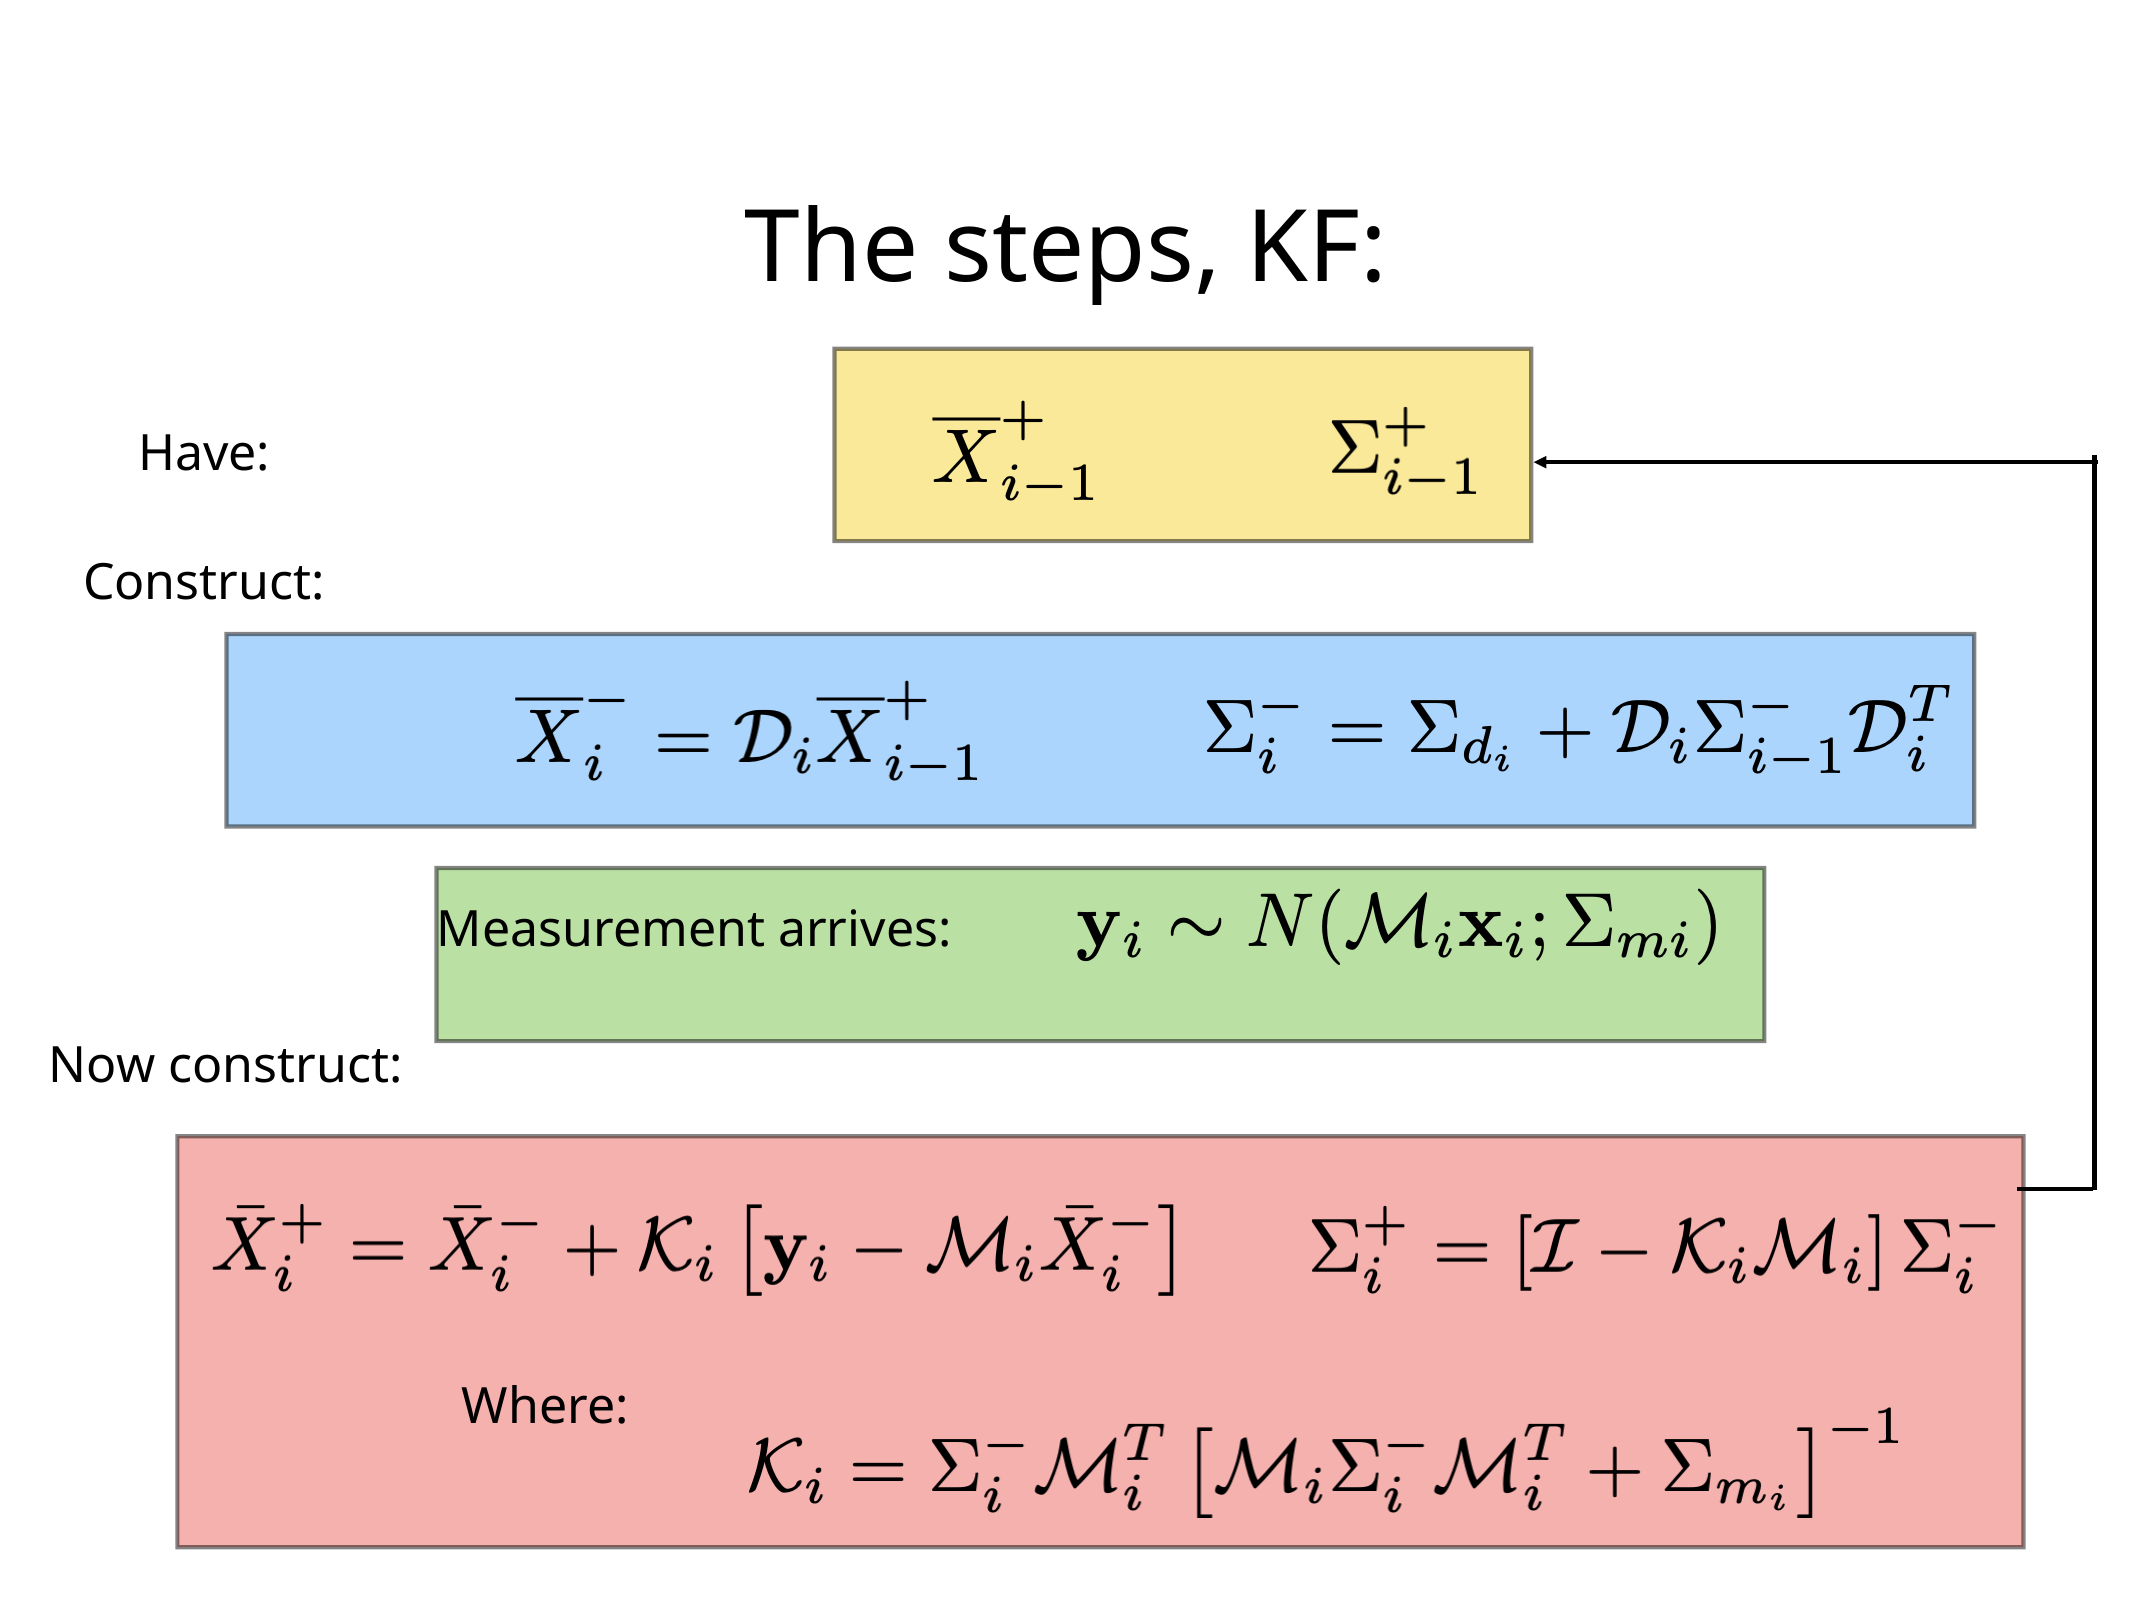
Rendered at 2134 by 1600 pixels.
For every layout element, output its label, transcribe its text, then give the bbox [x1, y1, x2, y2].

picture [931, 399, 1095, 503]
text_box Where: [453, 1367, 638, 1442]
text_box Measurement arrives: [428, 890, 974, 966]
text_box [834, 443, 1532, 542]
picture [749, 1407, 1901, 1519]
text_box [226, 633, 1975, 827]
picture [1205, 685, 1950, 776]
text_box [1533, 455, 2098, 469]
text_box [177, 1136, 2024, 1548]
text_box [436, 867, 1765, 1042]
text_box Have: [129, 413, 279, 489]
text_box Construct: [74, 542, 334, 618]
picture [1077, 887, 1718, 965]
text_box Now construct: [40, 1025, 412, 1101]
picture [211, 1202, 1175, 1297]
picture [1331, 405, 1478, 496]
title The steps, KF: [207, 41, 1926, 443]
picture [515, 678, 979, 782]
picture [1310, 1204, 1997, 1295]
